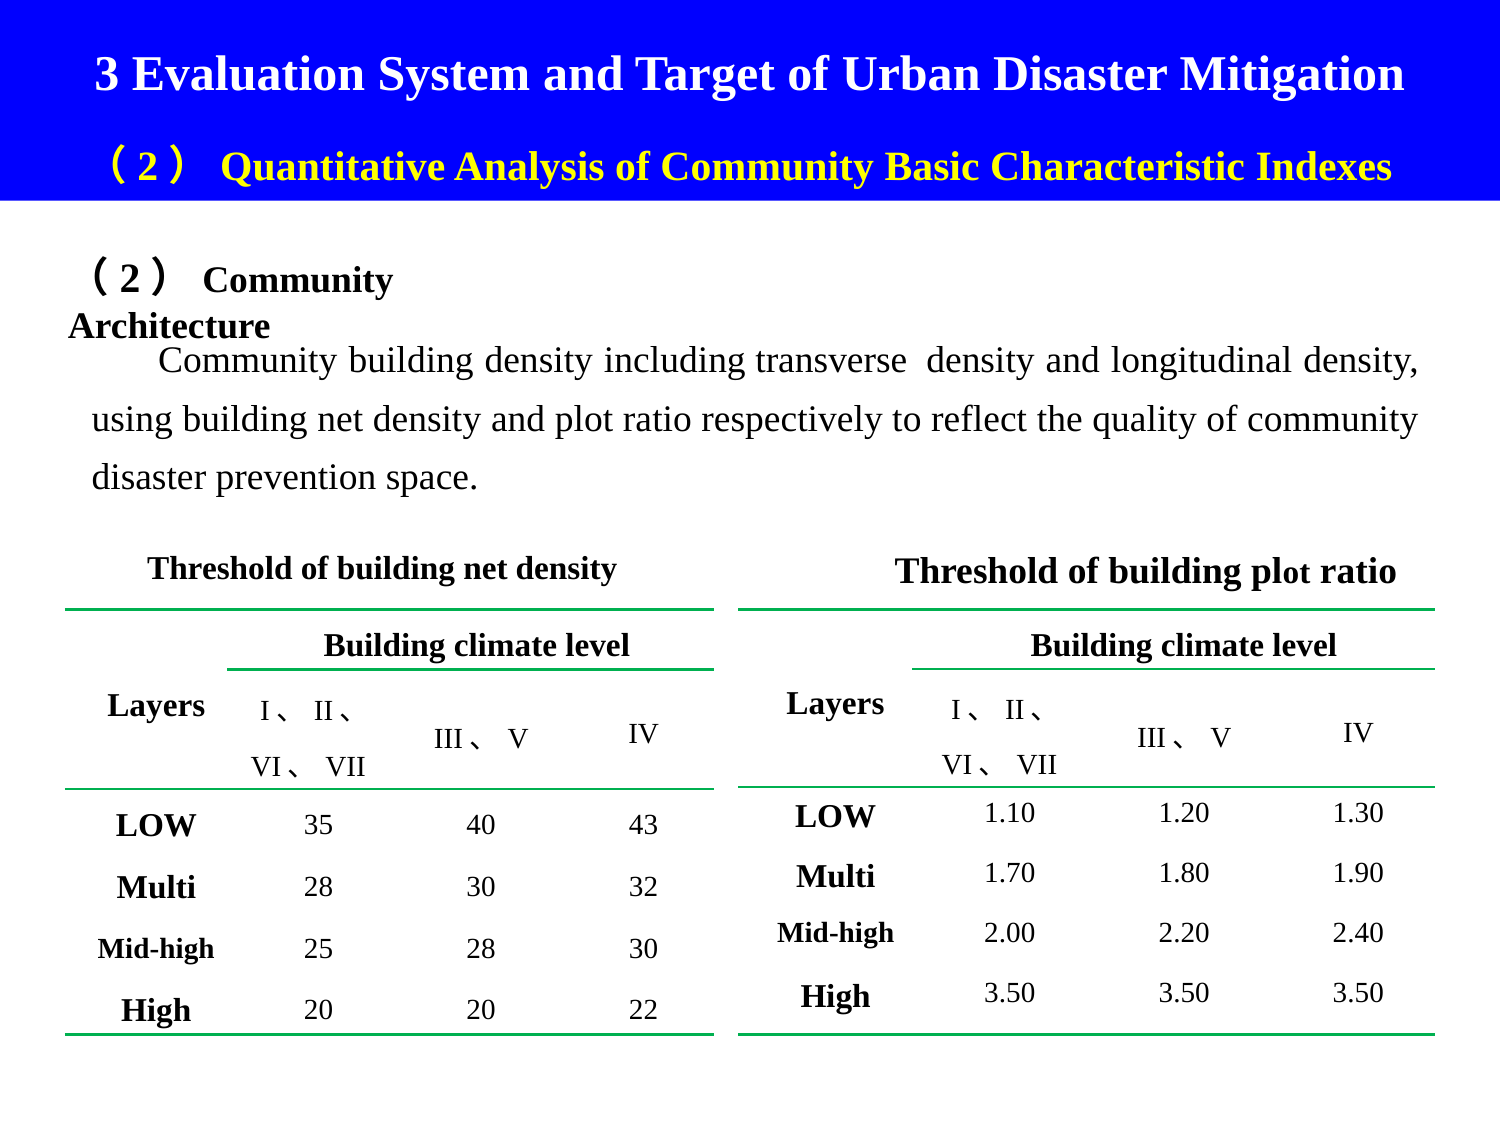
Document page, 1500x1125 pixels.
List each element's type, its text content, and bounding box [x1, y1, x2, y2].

table_cell 40 [390, 790, 552, 851]
table_cell High [65, 975, 227, 1033]
table_cell IV [552, 671, 714, 788]
table_header Building climate level [227, 611, 714, 668]
table_cell 22 [552, 975, 714, 1033]
table_cell 1.80 [1087, 847, 1261, 907]
table_cell 1.70 [912, 847, 1087, 907]
table_cell 32 [552, 851, 714, 913]
table_cell 28 [390, 913, 552, 975]
table_cell 20 [390, 975, 552, 1033]
table_cell High [738, 967, 912, 1033]
table_cell 1.90 [1261, 847, 1435, 907]
table_cell 25 [227, 913, 390, 975]
table_cell I、II、VI、VII [912, 670, 1087, 786]
table_cell Mid-high [738, 907, 912, 967]
table_cell IV [1261, 670, 1435, 786]
table_cell 3.50 [1261, 967, 1435, 1033]
table_cell 1.10 [912, 788, 1087, 847]
table_cell LOW [738, 788, 912, 847]
table_header Building climate level [912, 611, 1435, 668]
table_cell 30 [552, 913, 714, 975]
table_header Layers [738, 611, 912, 786]
table_cell 35 [227, 790, 390, 851]
table_cell Mid-high [65, 913, 227, 975]
table_cell 20 [227, 975, 390, 1033]
table_cell Multi [65, 851, 227, 913]
table_cell 30 [390, 851, 552, 913]
text_box Threshold of building net density [123, 538, 668, 594]
table_cell 3.50 [912, 967, 1087, 1033]
table_cell 2.20 [1087, 907, 1261, 967]
text_box （2）Community Architecture [53, 243, 609, 354]
table_cell III、V [1087, 670, 1261, 786]
table_cell LOW [65, 790, 227, 851]
table_cell I、II、VI、VII [227, 671, 390, 788]
table_cell 1.30 [1261, 788, 1435, 847]
table_header Layers [65, 611, 227, 788]
table_cell 3.50 [1087, 967, 1261, 1033]
table_cell Multi [738, 847, 912, 907]
text_box Community building density including transverse density and longitudinal density, using building net density and plot ratio respectively to reflect the quality of community disaster prevention space. [76, 314, 1436, 505]
table_cell 43 [552, 790, 714, 851]
table_cell 2.40 [1261, 907, 1435, 967]
text_box Threshold of building plot ratio [879, 538, 1436, 599]
table_cell 28 [227, 851, 390, 913]
text_box 3 Evaluation System and Target of Urban Disaster Mitigation （2）Quantitative Analysis of Community Basic Characteristic Indexes [0, 0, 1500, 201]
table_cell 2.00 [912, 907, 1087, 967]
table_cell III、V [390, 671, 552, 788]
table_cell 1.20 [1087, 788, 1261, 847]
